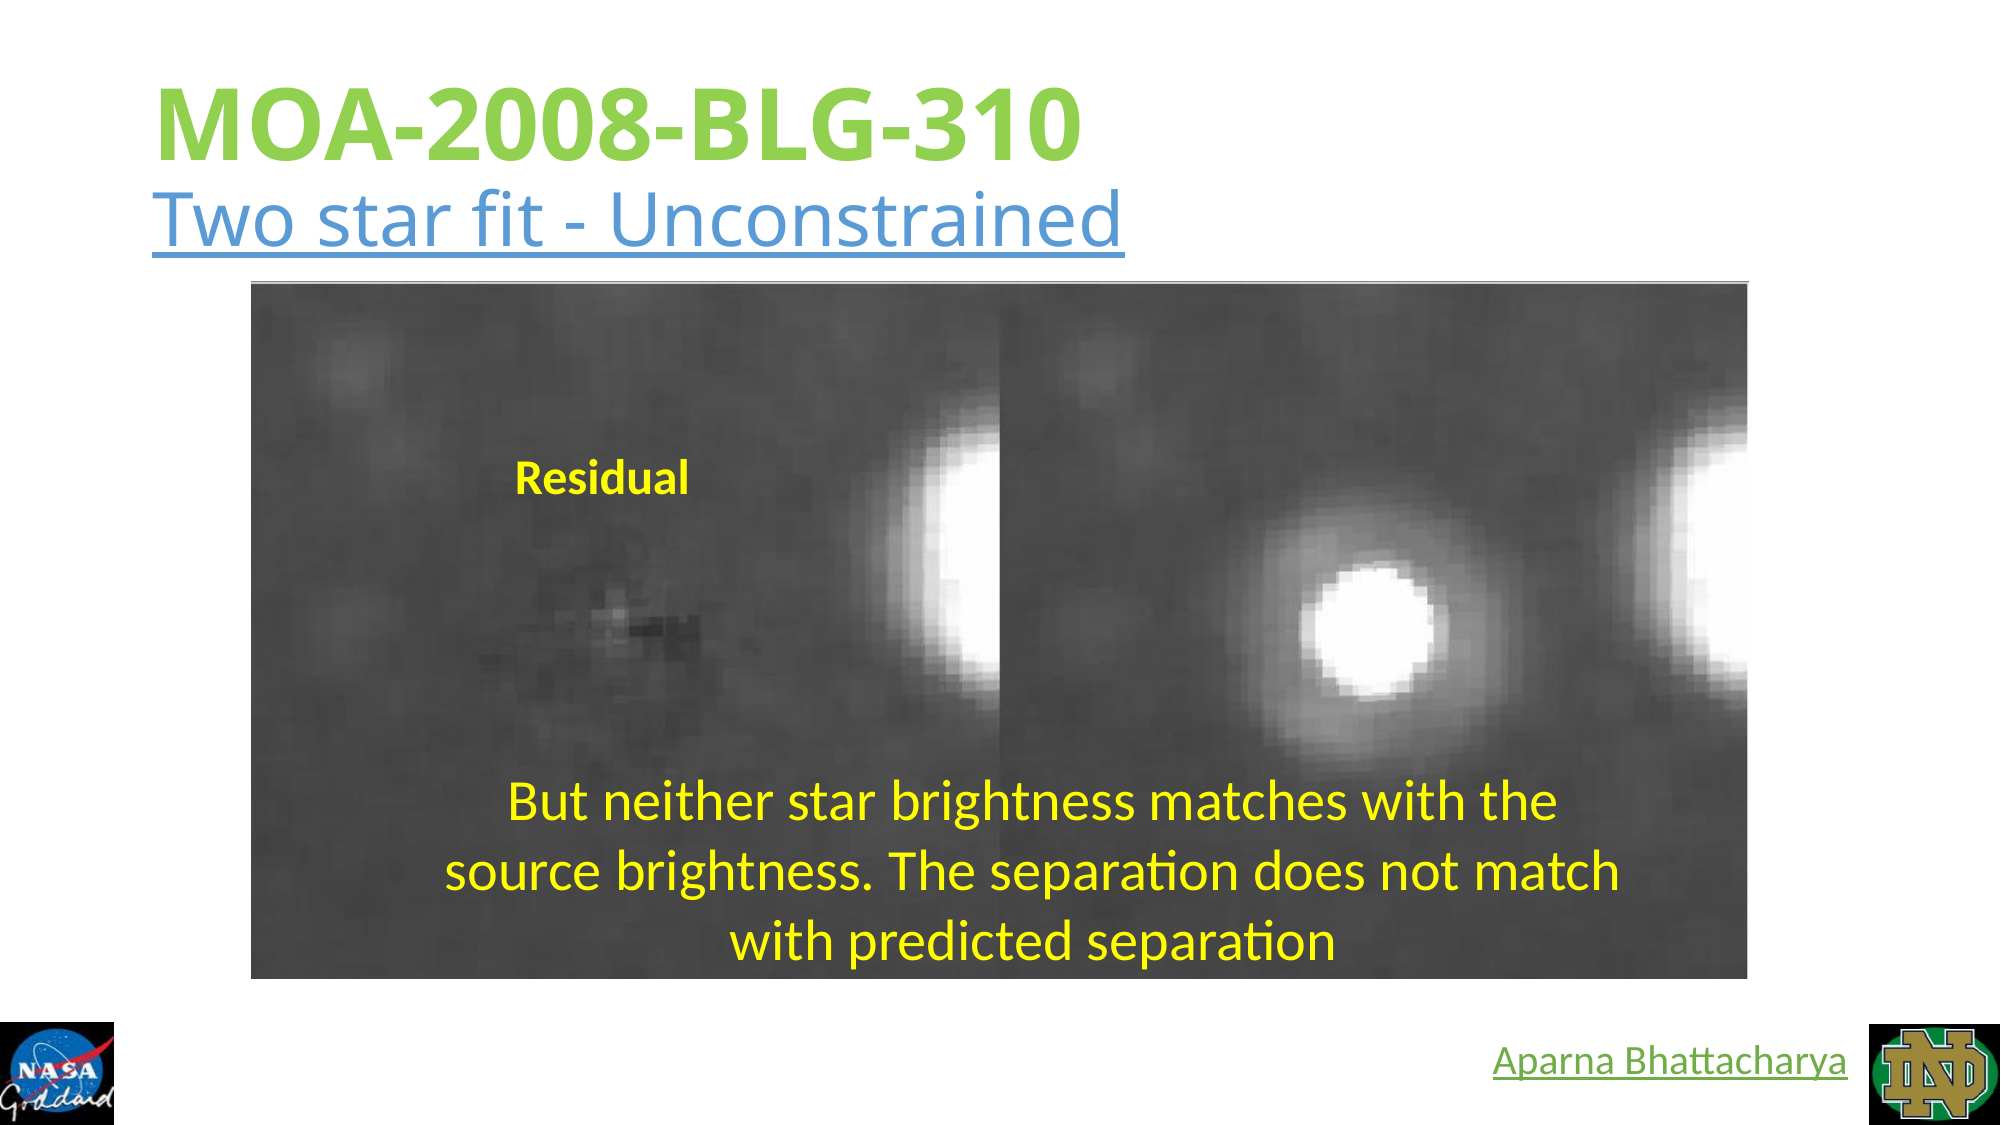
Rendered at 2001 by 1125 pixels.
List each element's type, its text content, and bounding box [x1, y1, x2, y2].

text_box Aparna Bhattacharya [1477, 1025, 1869, 1090]
picture [1869, 1024, 2000, 1125]
picture [251, 281, 1749, 979]
title MOA-2008-BLG-310 Two star fit - Unconstrained [137, 59, 1863, 278]
picture [0, 1022, 114, 1125]
